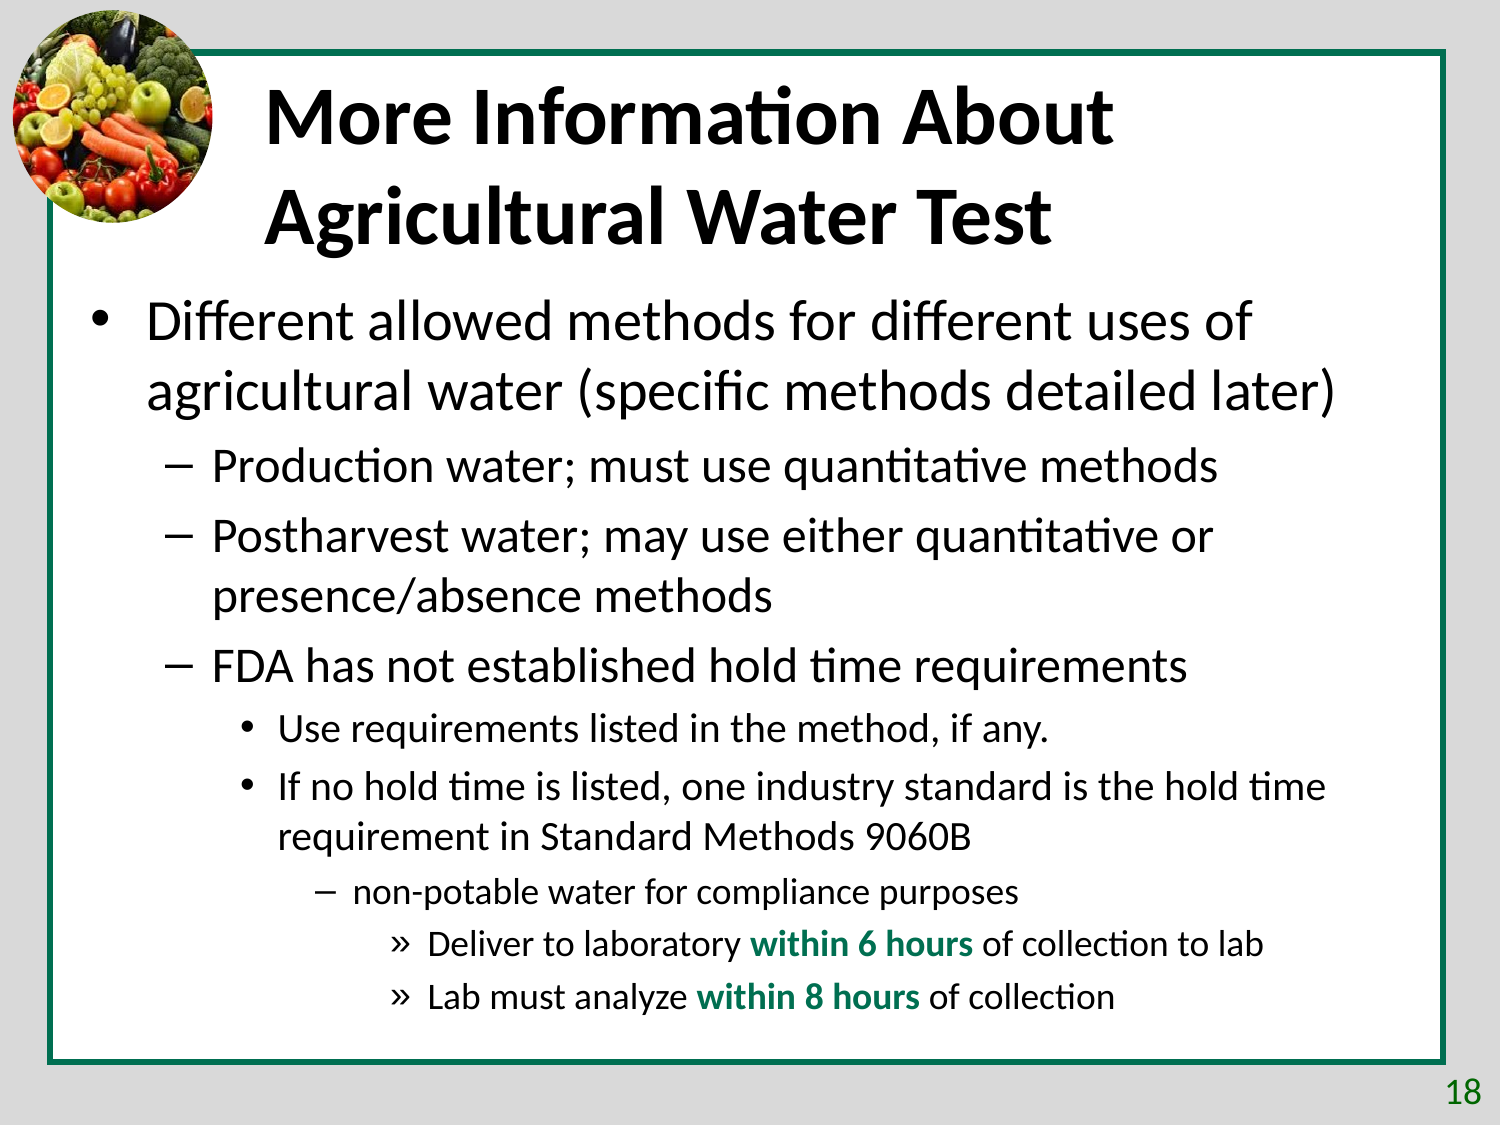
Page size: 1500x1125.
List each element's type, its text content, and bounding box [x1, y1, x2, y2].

list Different allowed methods for different uses of agricultural water (specific methods detailed later) Production water; must use quantitative methods Postharvest water; may use either quantitative or presence/absence methods FDA has not established hold time requirements Use requirements listed in the method, if any. If no hold time is listed, one industry standard is the hold time requirement in Standard Methods 9060B non-potable water for compliance purposes Deliver to laboratory within 6 hours of collection to lab Lab must analyze within 8 hours of collection [75, 275, 1425, 950]
picture [12, 10, 213, 223]
title More Information About Agricultural Water Test [249, 67, 1425, 255]
